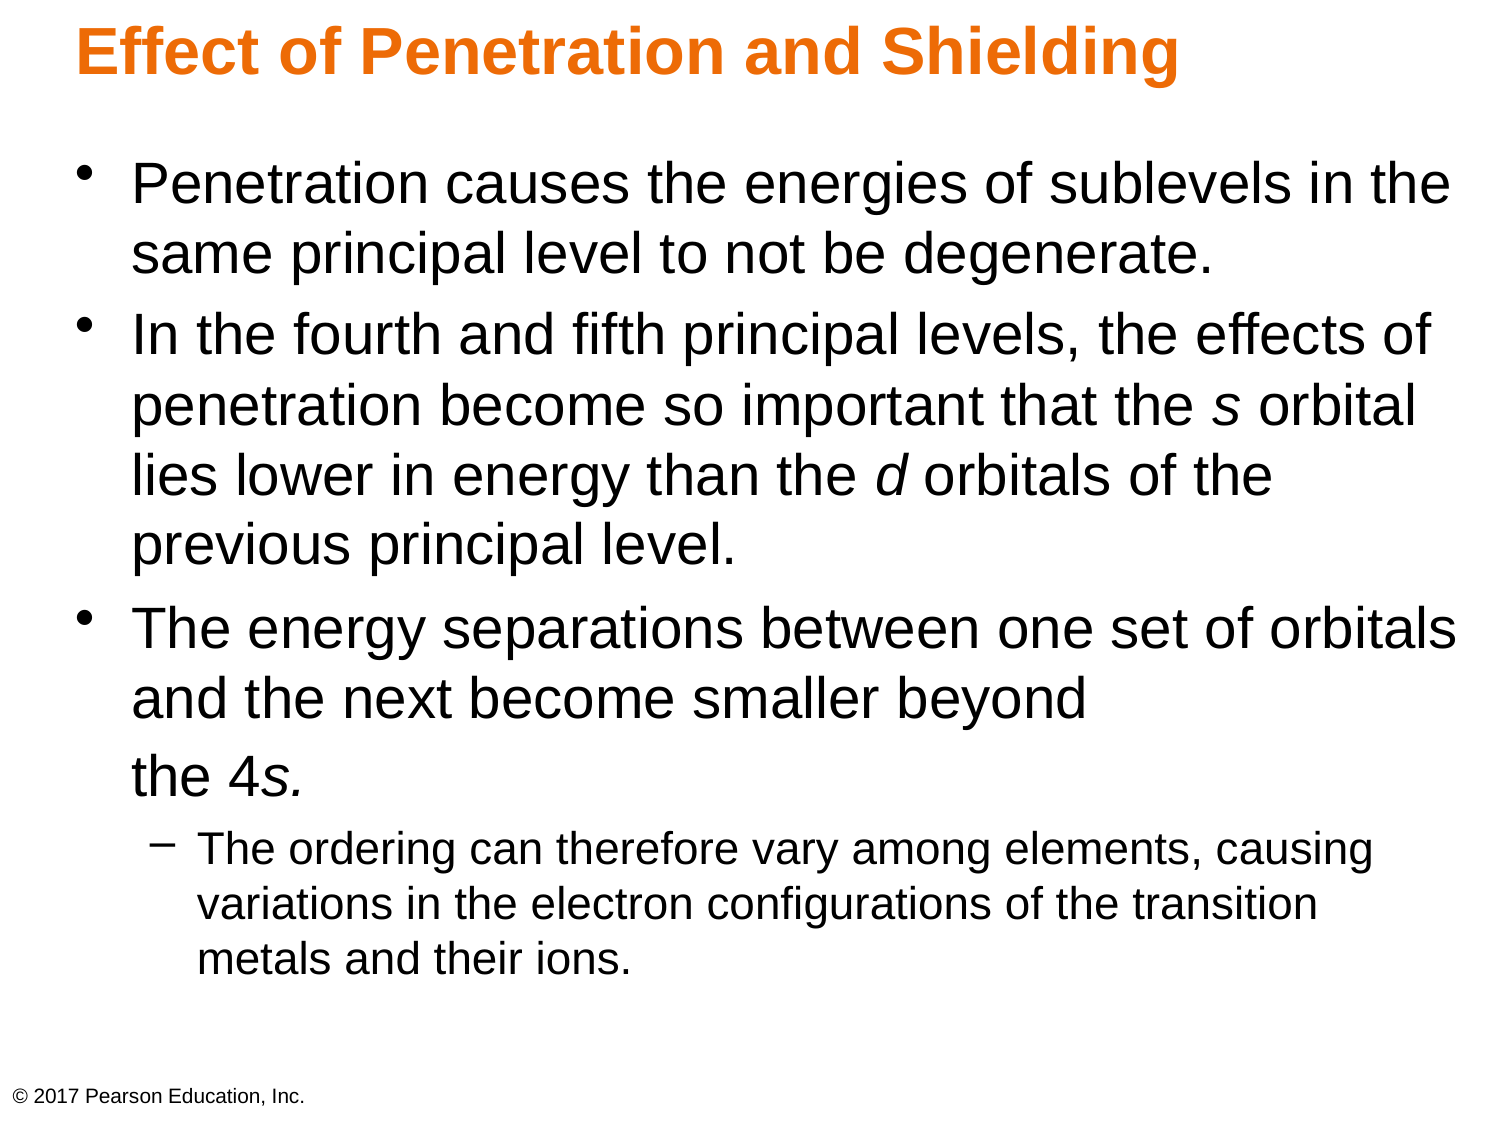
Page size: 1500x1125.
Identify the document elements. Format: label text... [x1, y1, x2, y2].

title Effect of Penetration and Shielding [0, 0, 1500, 96]
list Penetration causes the energies of sublevels in the same principal level to not be degenerate. In the fourth and fifth principal levels, the effects of penetration become so important that the s orbital lies lower in energy than the d orbitals of the previous principal level. The energy separations between one set of orbitals and the next become smaller beyond the 4s. The ordering can therefore vary among elements, causing variations in the electron configurations of the transition metals and their ions. [59, 137, 1475, 976]
